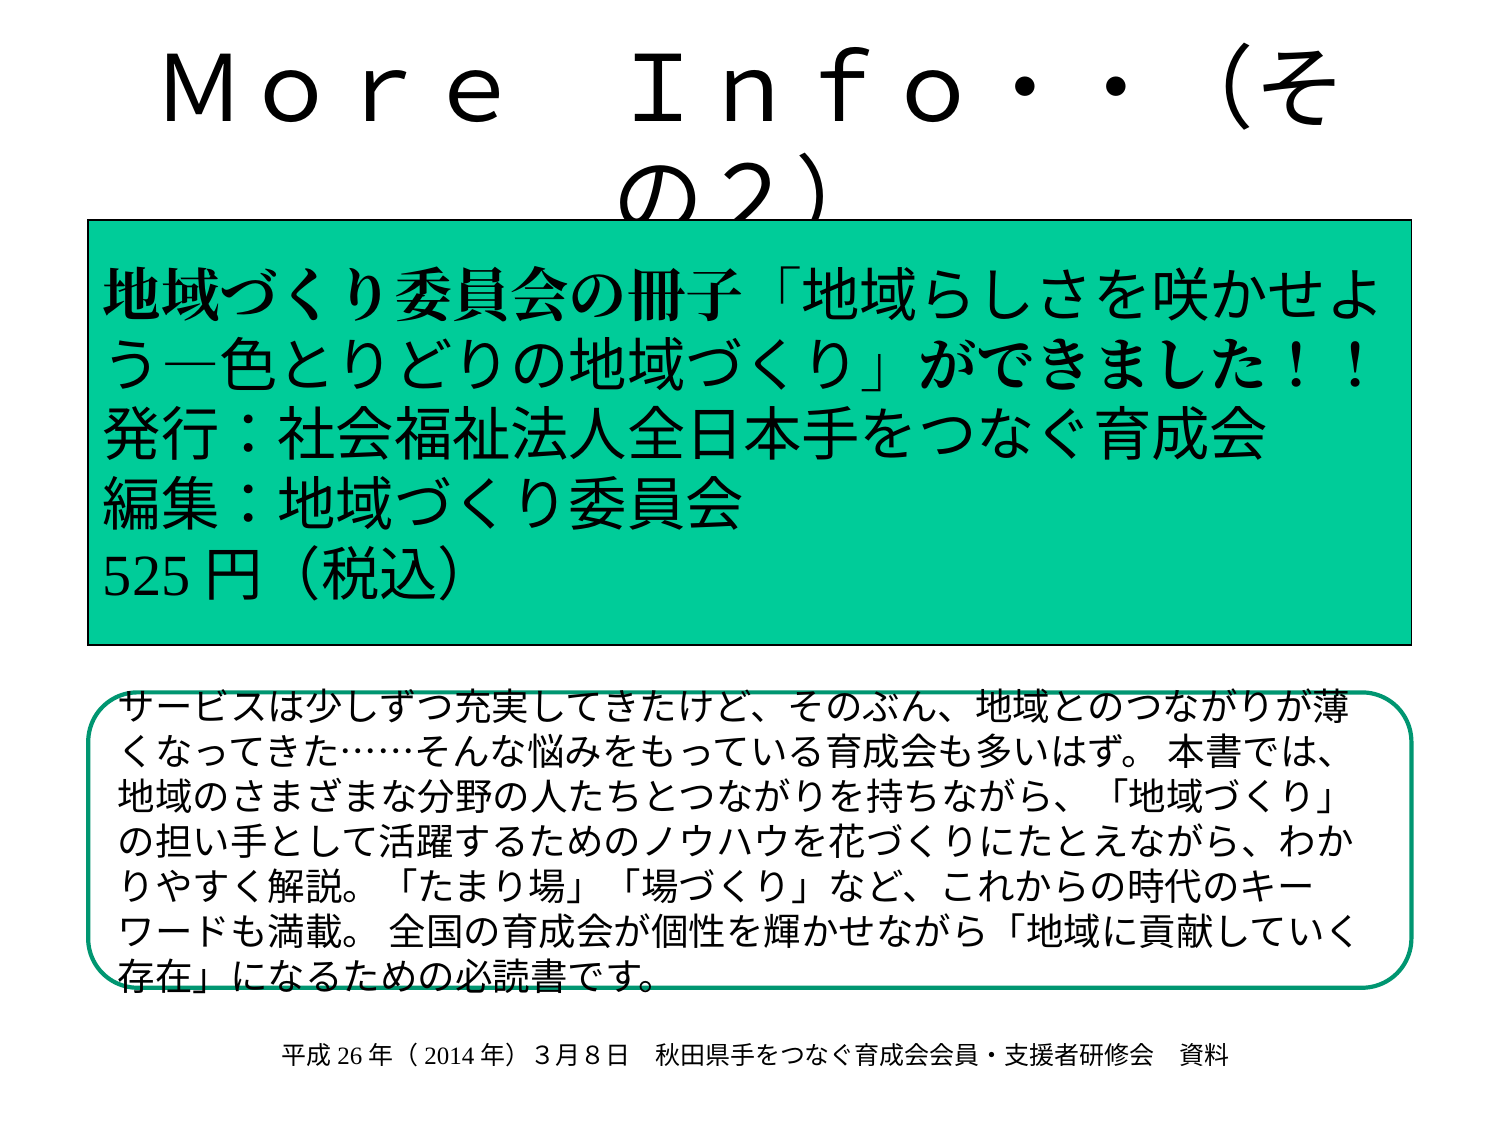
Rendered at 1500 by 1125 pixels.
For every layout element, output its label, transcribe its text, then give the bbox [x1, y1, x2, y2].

text_box サービスは少しずつ充実してきたけど、そのぶん、地域とのつながりが薄くなってきた……そんな悩みをもっている育成会も多いはず。 本書では、地域のさまざまな分野の人たちとつながりを持ちながら、「地域づくり」の担い手として活躍するためのノウハウを花づくりにたとえながら、わかりやすく解説。「たまり場」「場づくり」など、これからの時代のキーワードも満載。 全国の育成会が個性を輝かせながら「地域に貢献していく存在」になるための必読書です。 [86, 690, 1414, 990]
title Ｍｏｒｅ Ｉｎｆｏ・・（その２） [112, 66, 1388, 214]
text_box 地域づくり委員会の冊子「地域らしさを咲かせよう―色とりどりの地域づくり」ができました！！ 発行：社会福祉法人全日本手をつなぐ育成会 編集：地域づくり委員会 525円（税込） [88, 220, 1412, 646]
